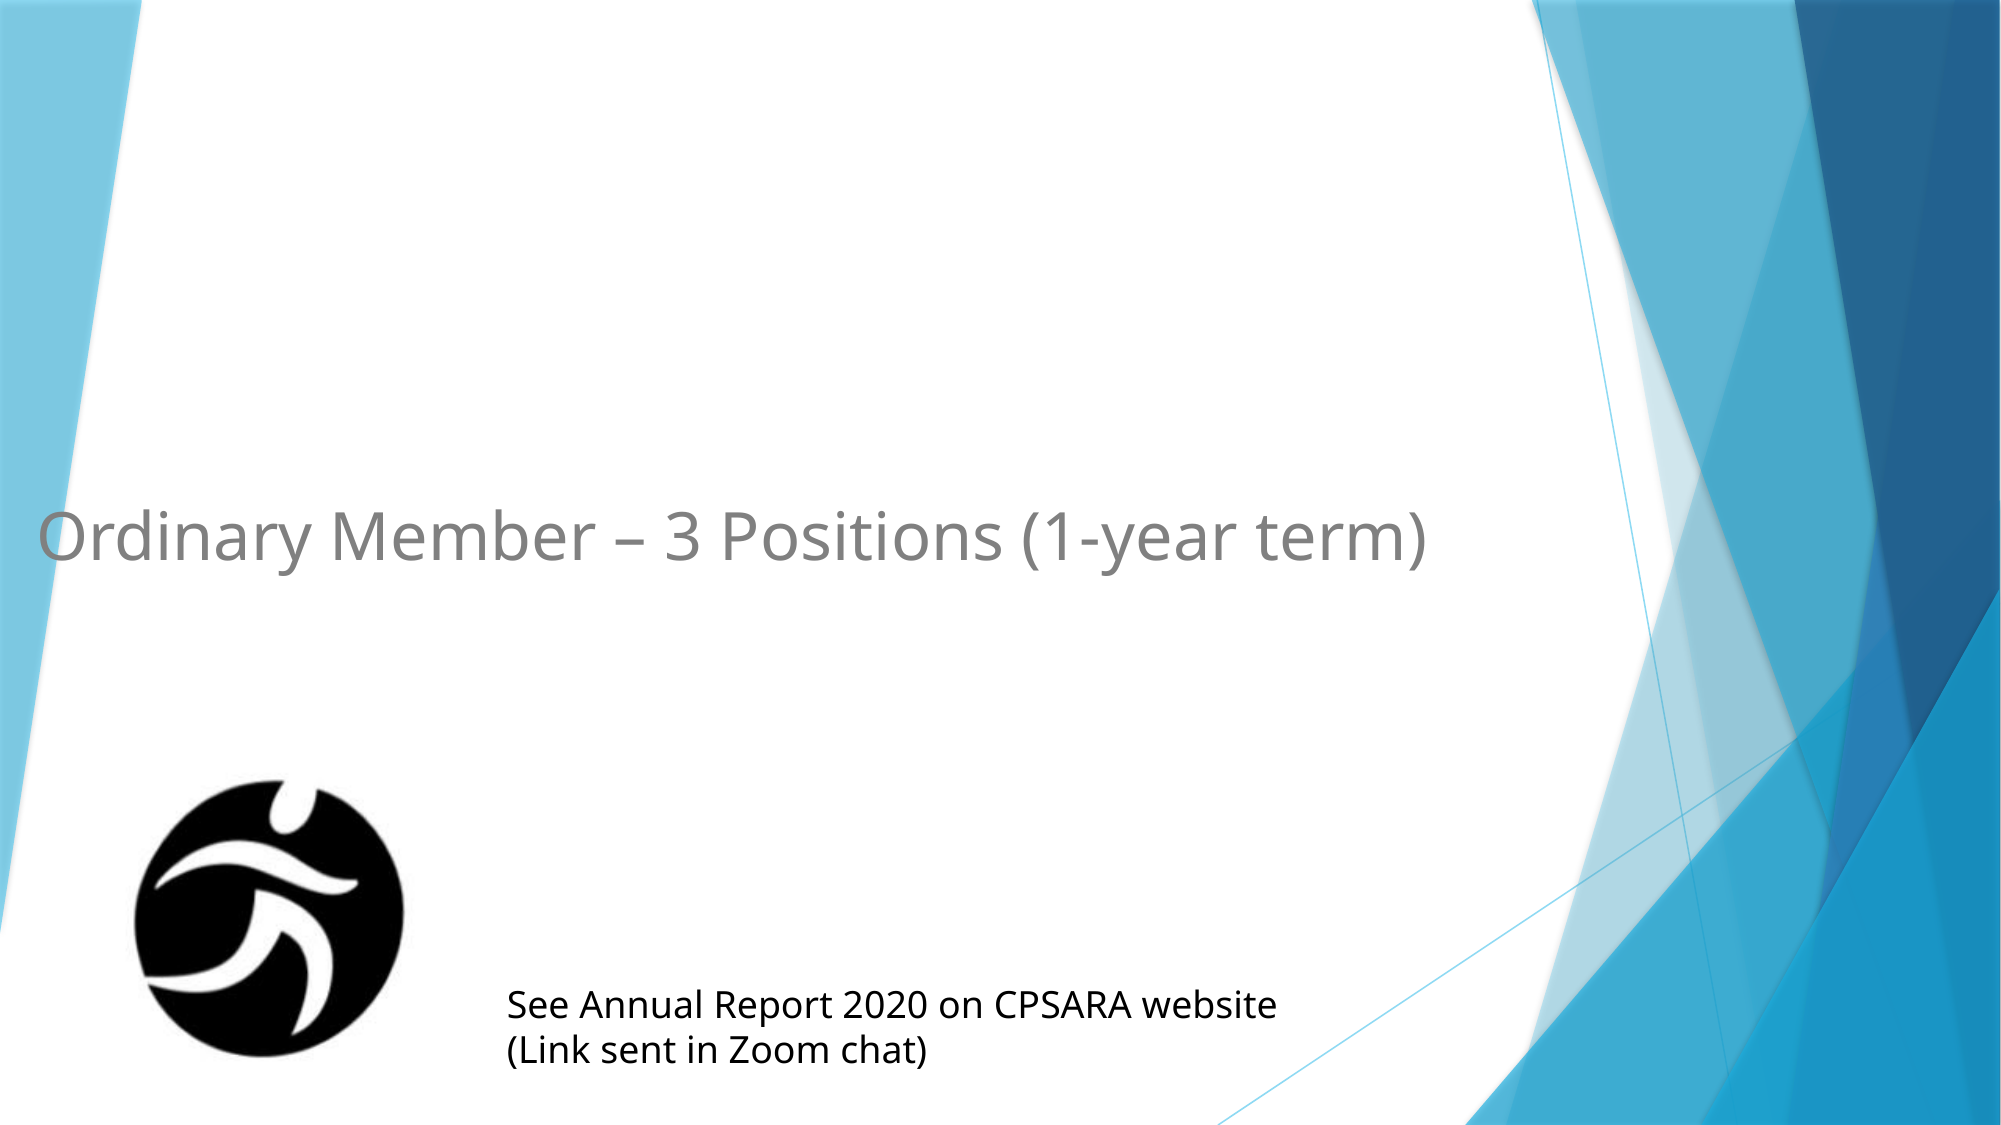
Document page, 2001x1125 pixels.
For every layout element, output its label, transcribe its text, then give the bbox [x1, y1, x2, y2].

subtitle Ordinary Member – 3 Positions (1-year term) [0, 486, 1444, 762]
picture [101, 735, 509, 1081]
text_box See Annual Report 2020 on CPSARA website (Link sent in Zoom chat) [512, 973, 1493, 1079]
